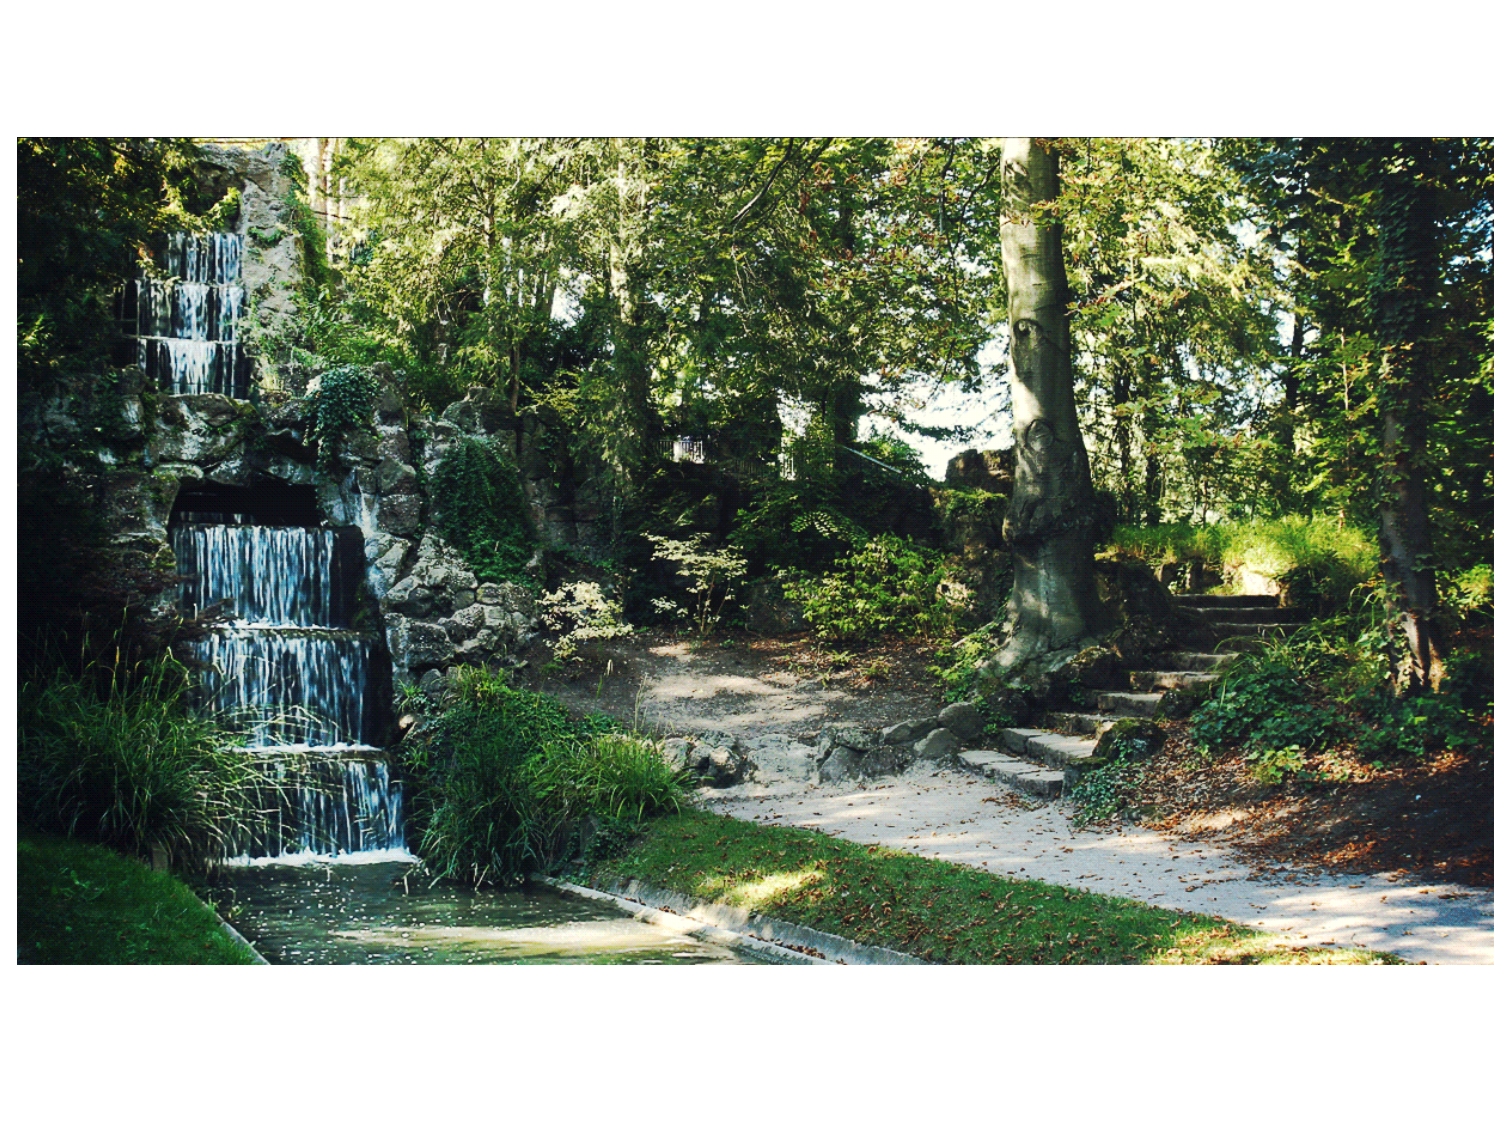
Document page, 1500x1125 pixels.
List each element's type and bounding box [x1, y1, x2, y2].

picture [17, 136, 1494, 965]
